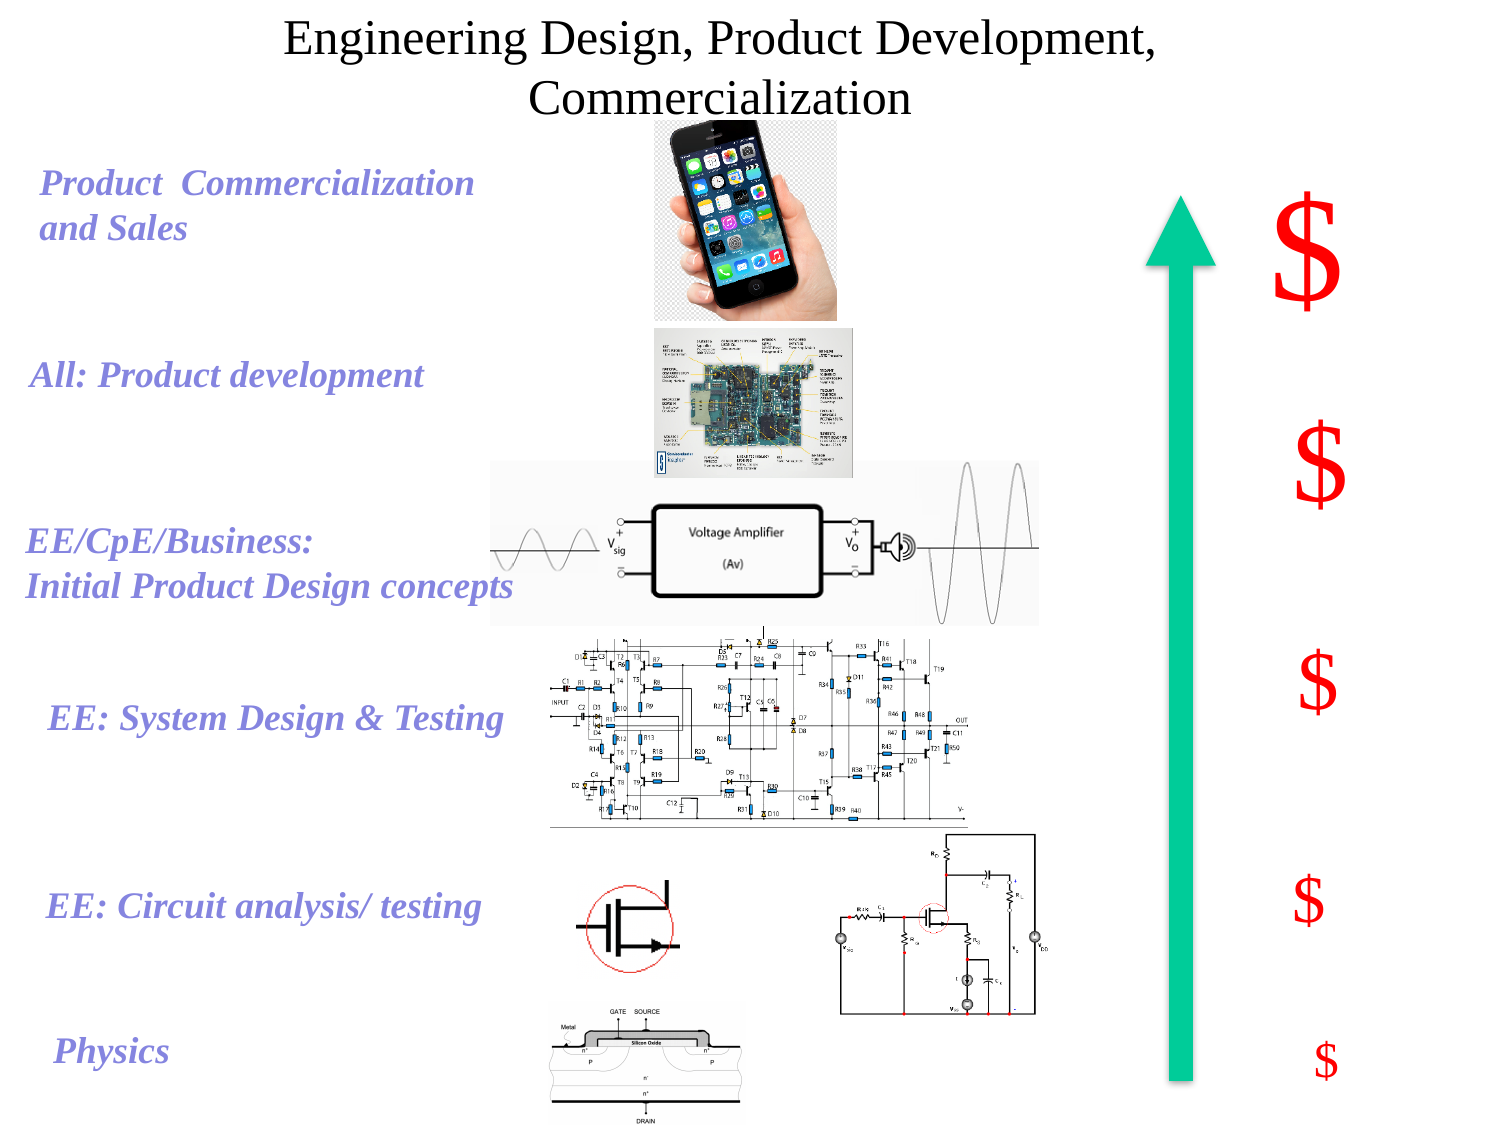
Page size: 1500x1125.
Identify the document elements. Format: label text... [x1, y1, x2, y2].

text_box $ [1290, 618, 1342, 734]
picture [653, 120, 837, 322]
picture [548, 1001, 746, 1125]
text_box EE: System Design & Testing [39, 685, 513, 746]
picture [831, 831, 1049, 1017]
text_box EE/CpE/Business: Initial Product Design concepts [17, 508, 490, 614]
text_box $ [1262, 142, 1358, 338]
text_box $ [1306, 1020, 1358, 1096]
text_box All: Product development [22, 342, 433, 403]
text_box Physics [45, 1018, 178, 1079]
picture [575, 880, 680, 979]
text_box $ [1285, 848, 1337, 944]
text_box Product Commercialization and Sales [31, 150, 493, 256]
picture [490, 327, 1049, 828]
text_box $ [1285, 381, 1337, 532]
title Engineering Design, Product Development, Commercialization [82, 16, 1359, 114]
text_box EE: Circuit analysis/ testing [38, 873, 510, 934]
